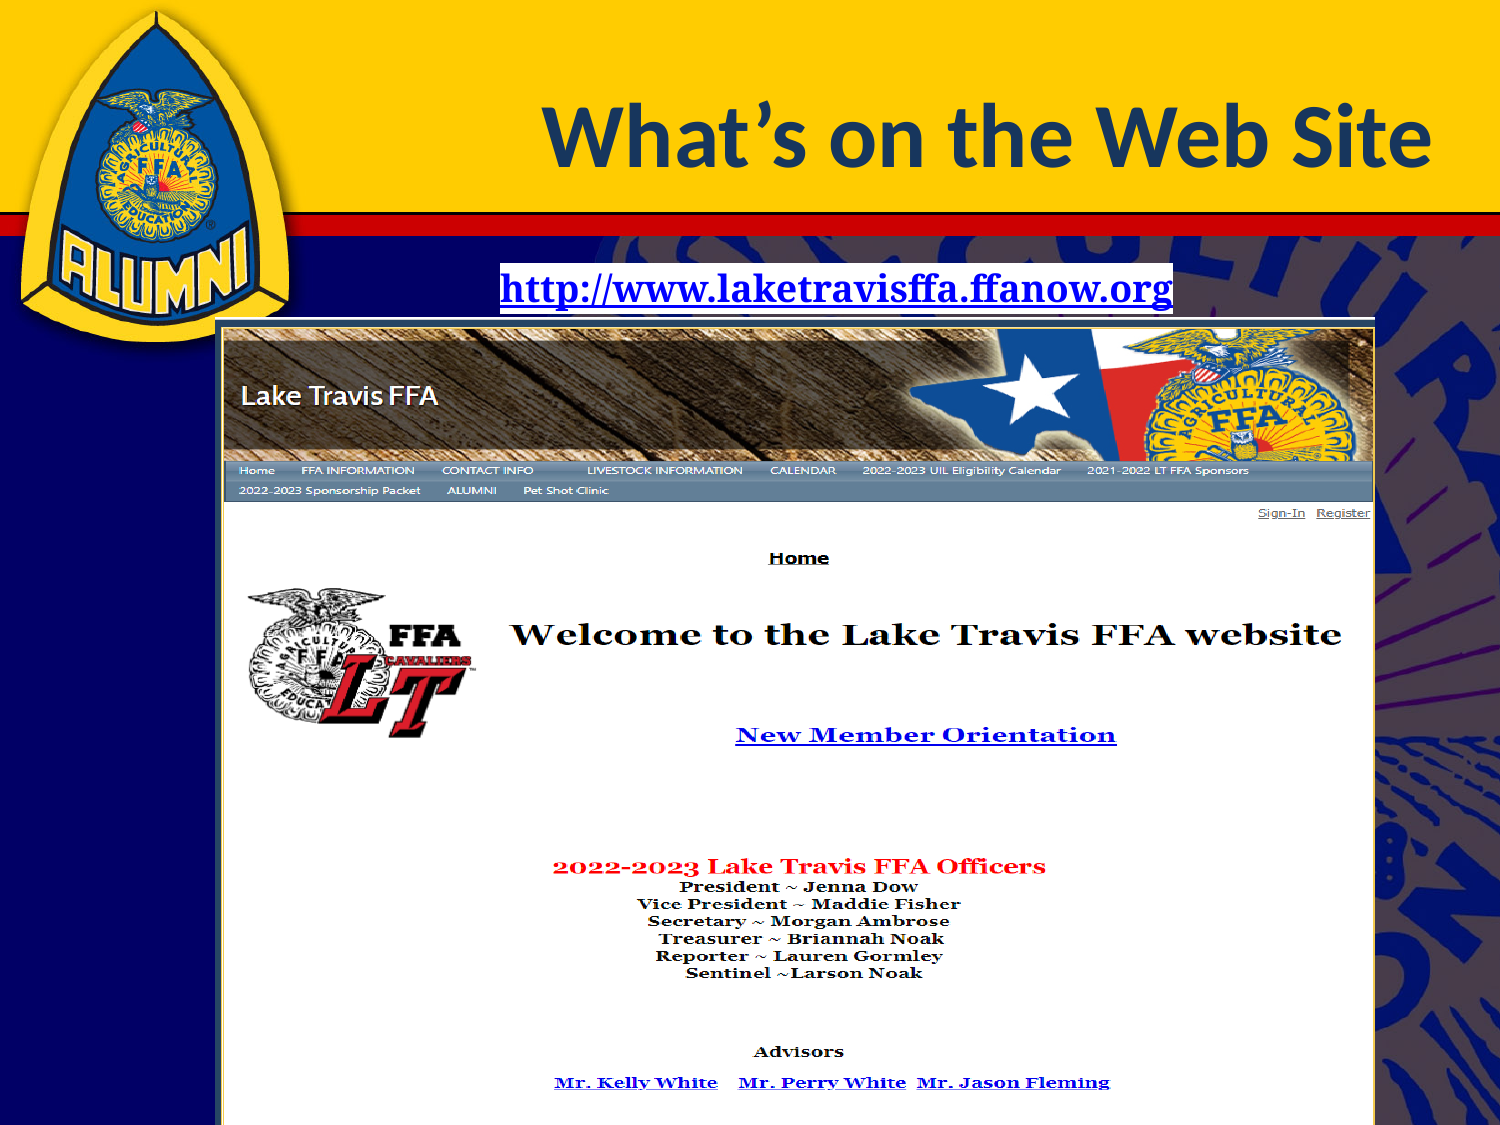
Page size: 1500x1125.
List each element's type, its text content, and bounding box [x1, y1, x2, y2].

text_box http://www.laketravisffa.ffanow.org [265, 242, 1408, 391]
title What’s on the Web Site [99, 37, 1450, 225]
picture [0, 0, 1500, 1125]
